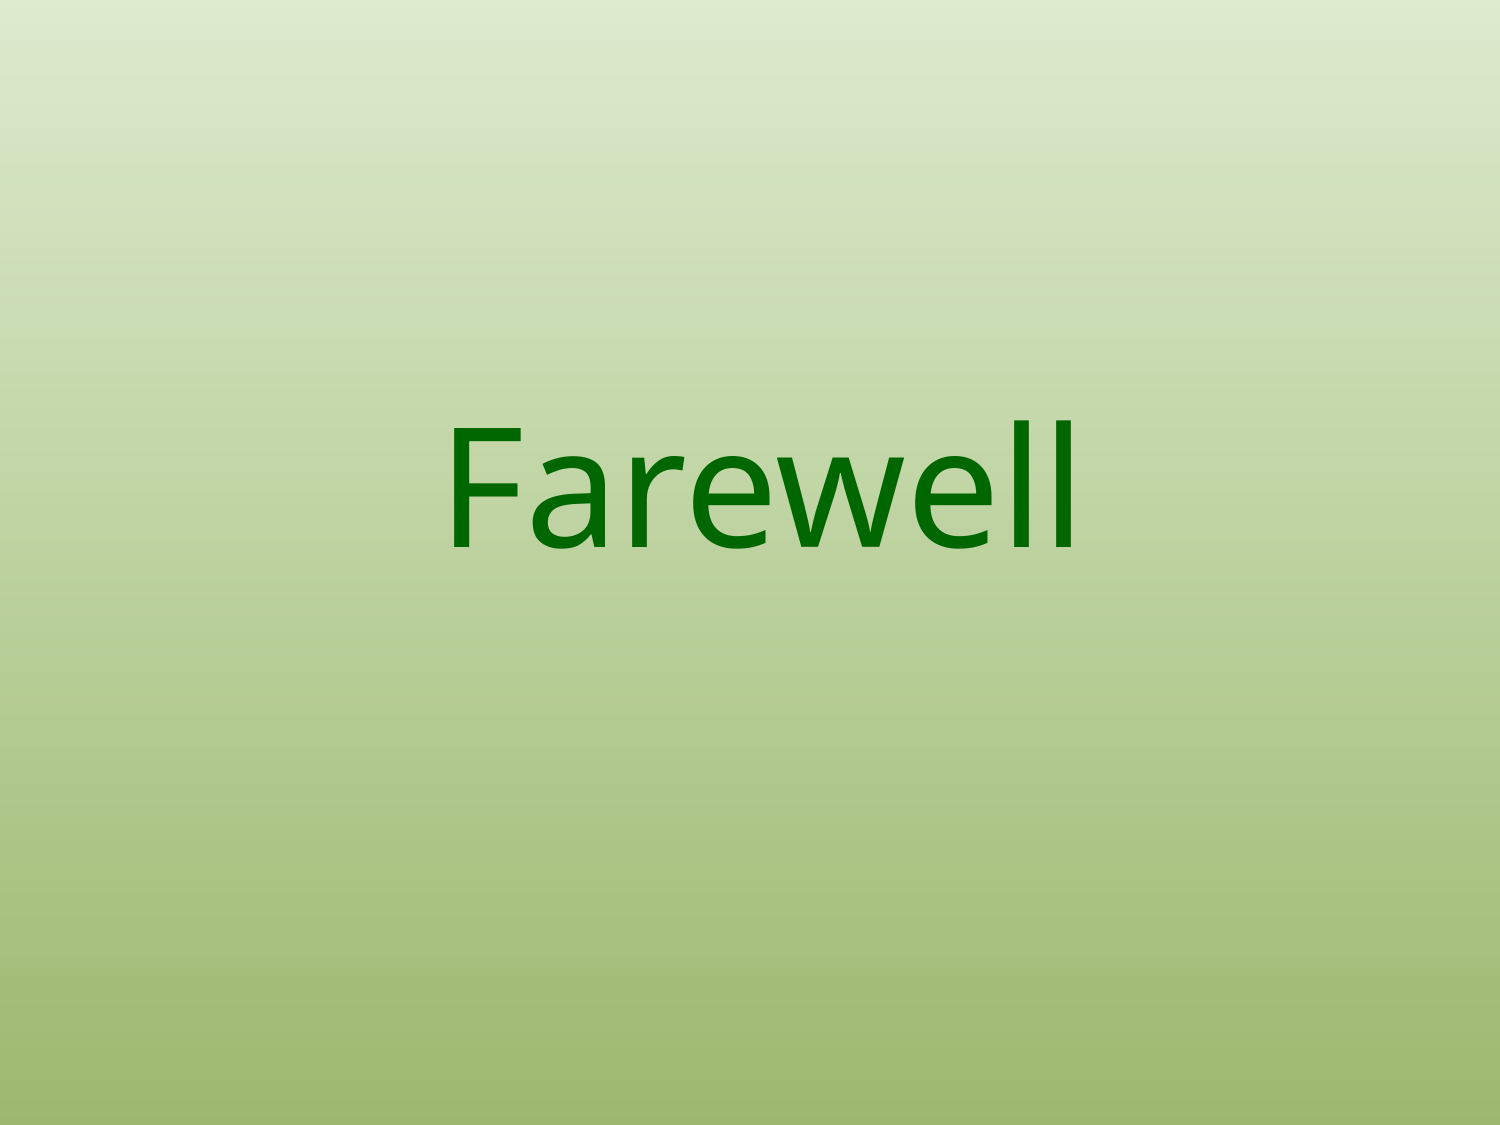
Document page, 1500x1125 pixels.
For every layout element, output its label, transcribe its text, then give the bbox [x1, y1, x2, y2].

title Farewell [87, 387, 1438, 576]
